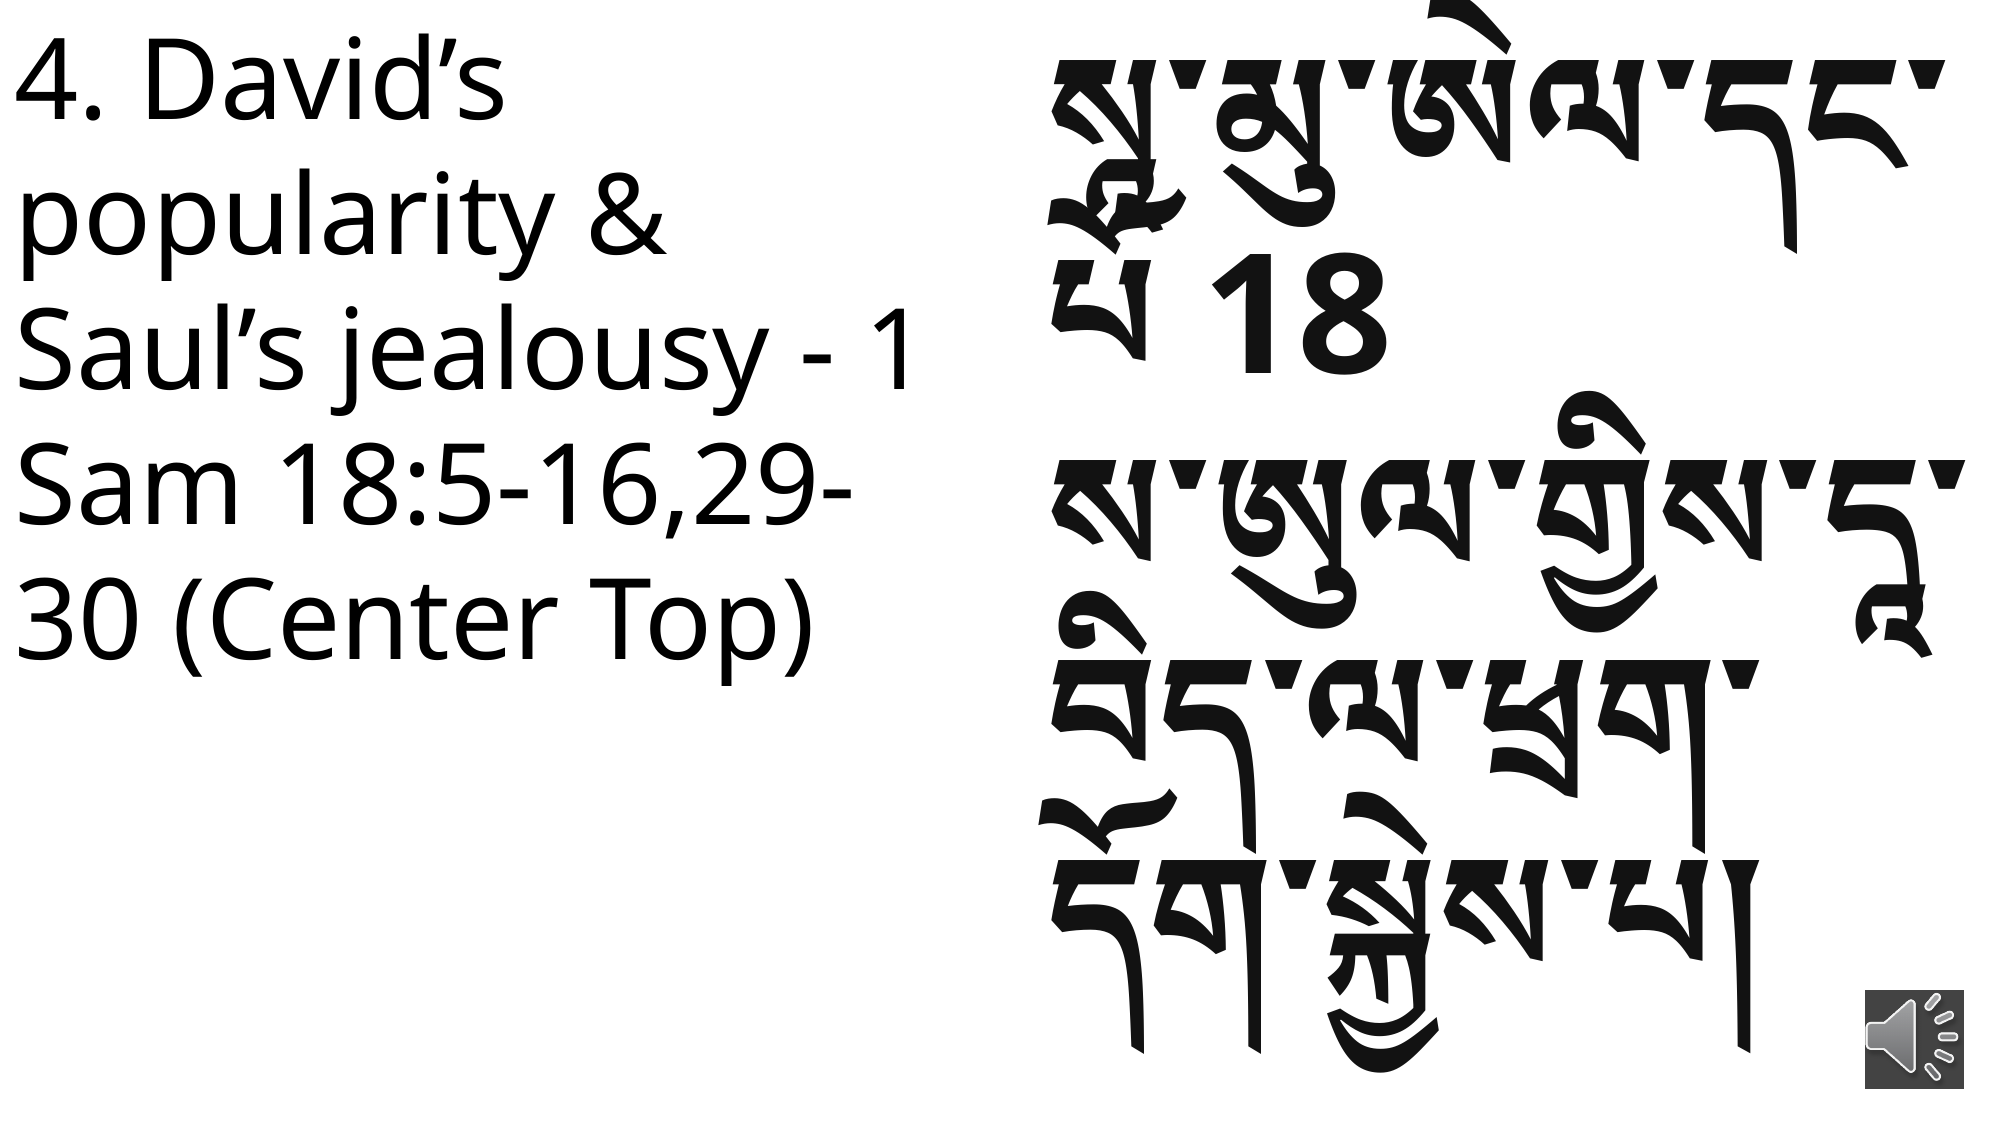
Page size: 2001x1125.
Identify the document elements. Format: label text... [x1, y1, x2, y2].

text_box སཱ་མུ་ཨེལ་དང་པོ 18 ས་ཨུལ་གྱིས་དཱ་བིད་ལ་ཕྲག་དོག་སྐྱེས་པ། [1031, 0, 2000, 1125]
text_box 4. David’s popularity & Saul’s jealousy - 1 Sam 18:5-16,29-30 (Center Top) [0, 0, 981, 1125]
picture [1864, 989, 1965, 1090]
